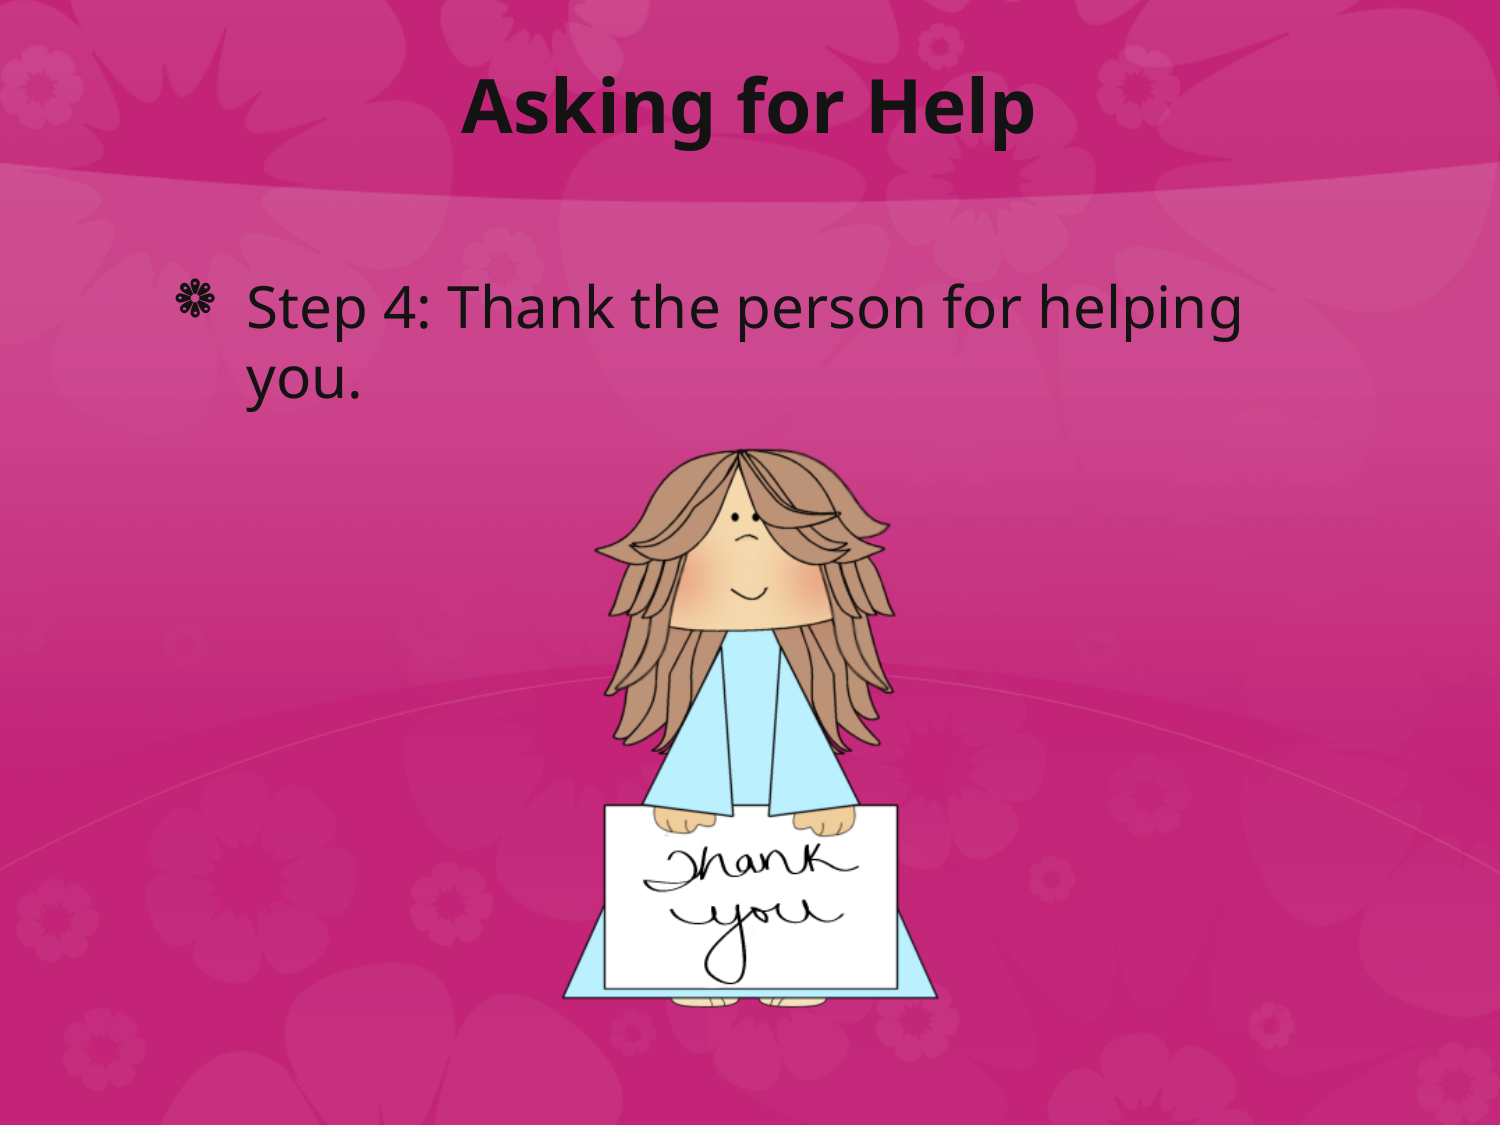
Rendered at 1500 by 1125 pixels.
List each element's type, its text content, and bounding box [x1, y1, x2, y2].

picture [0, 0, 1500, 1125]
title Asking for Help [127, 14, 1372, 203]
list Step 4: Thank the person for helping you. [156, 262, 1344, 967]
